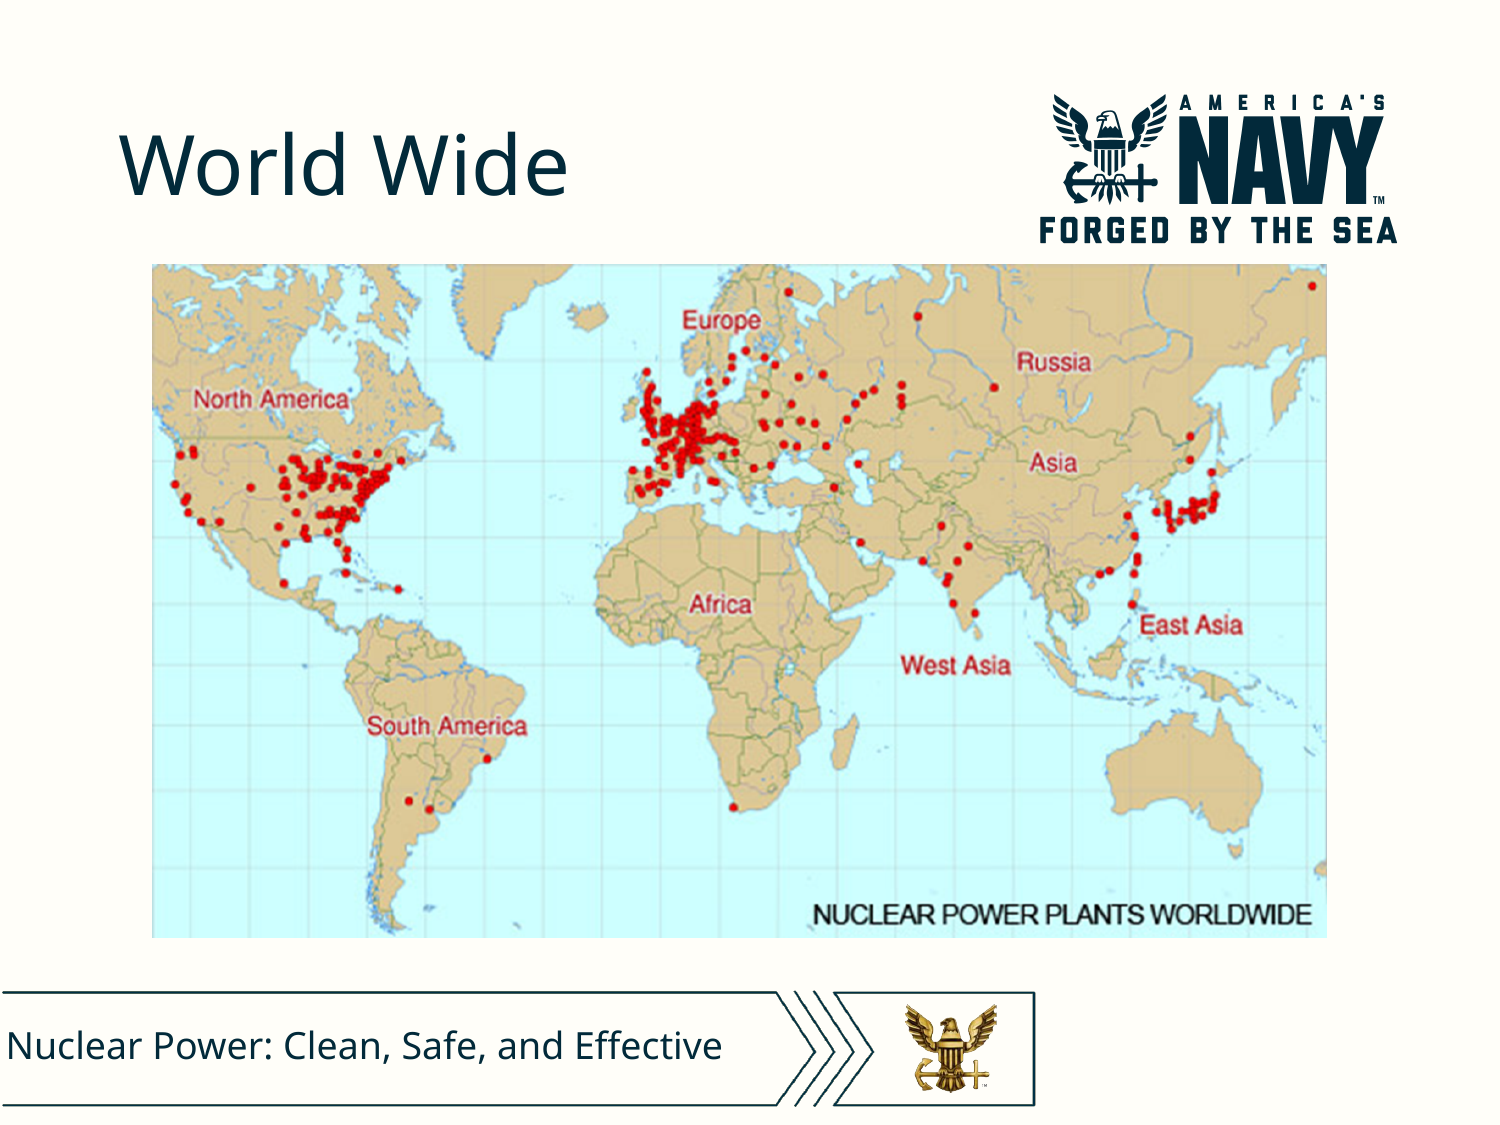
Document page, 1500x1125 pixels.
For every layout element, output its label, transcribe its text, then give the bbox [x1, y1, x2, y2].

title World Wide [103, 59, 1027, 278]
text_box Nuclear Power: Clean, Safe, and Effective [0, 1014, 750, 1075]
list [152, 264, 1327, 938]
picture [0, 988, 1037, 1111]
picture [1036, 89, 1401, 248]
